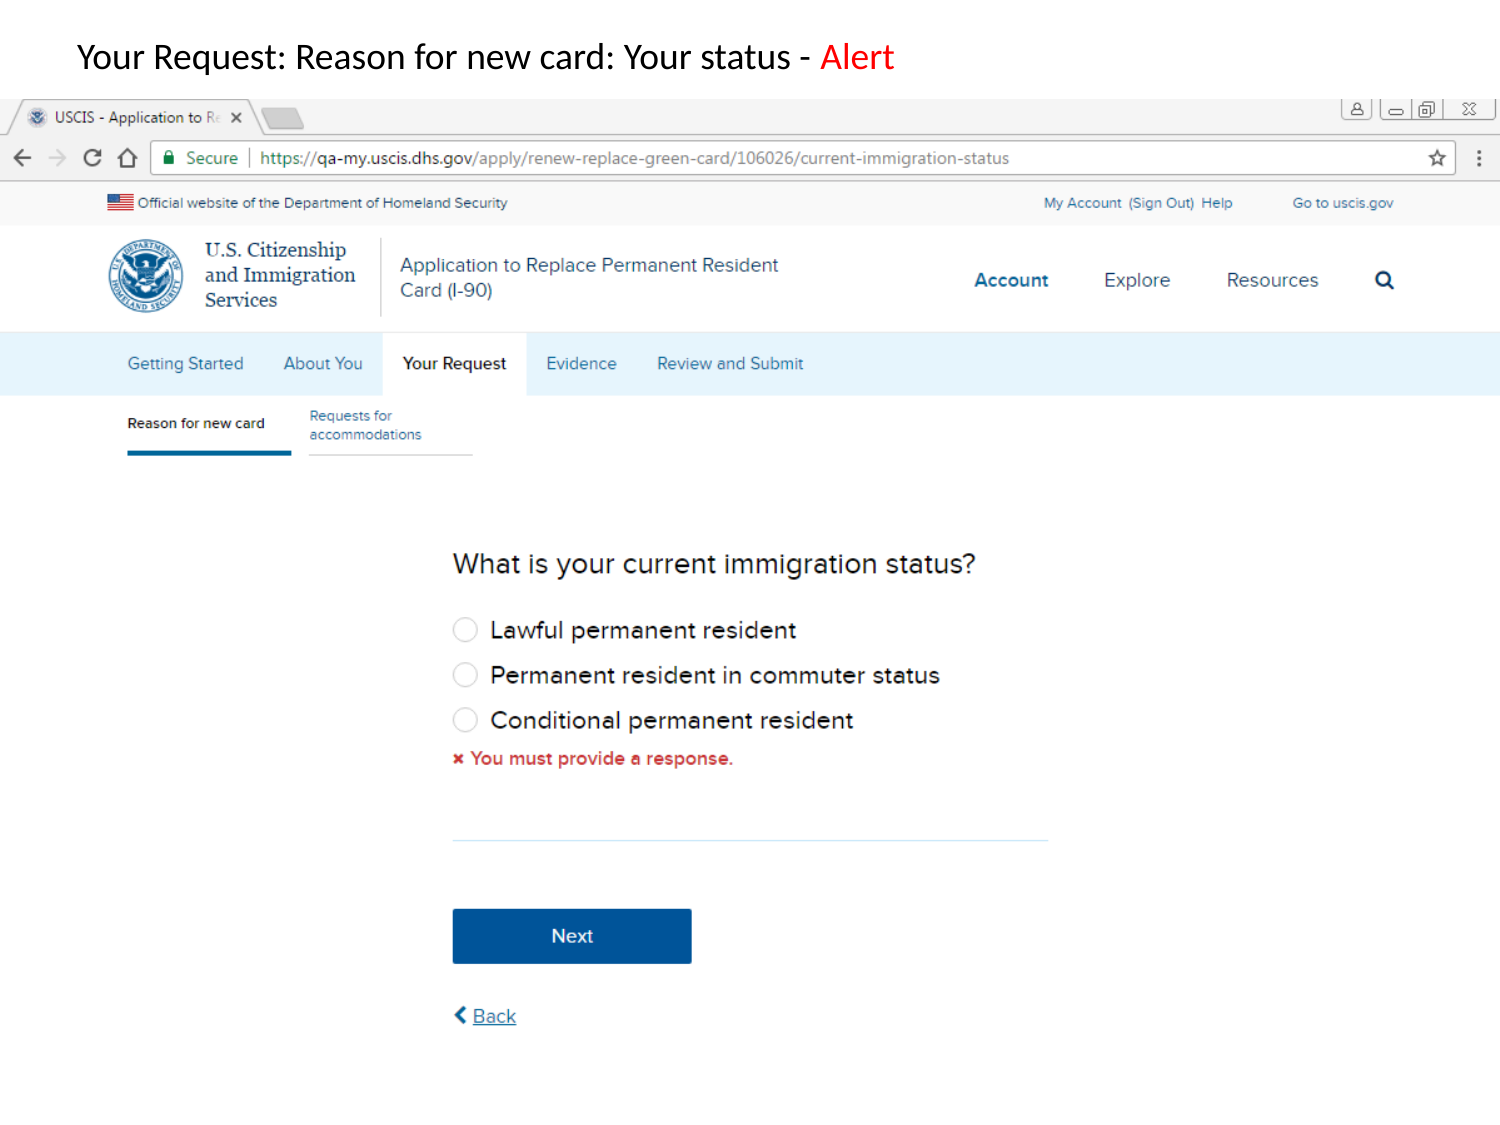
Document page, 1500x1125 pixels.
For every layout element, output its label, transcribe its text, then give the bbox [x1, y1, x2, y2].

text_box Your Request: Reason for new card: Your status - Alert [62, 24, 1413, 85]
picture [0, 99, 1500, 1125]
